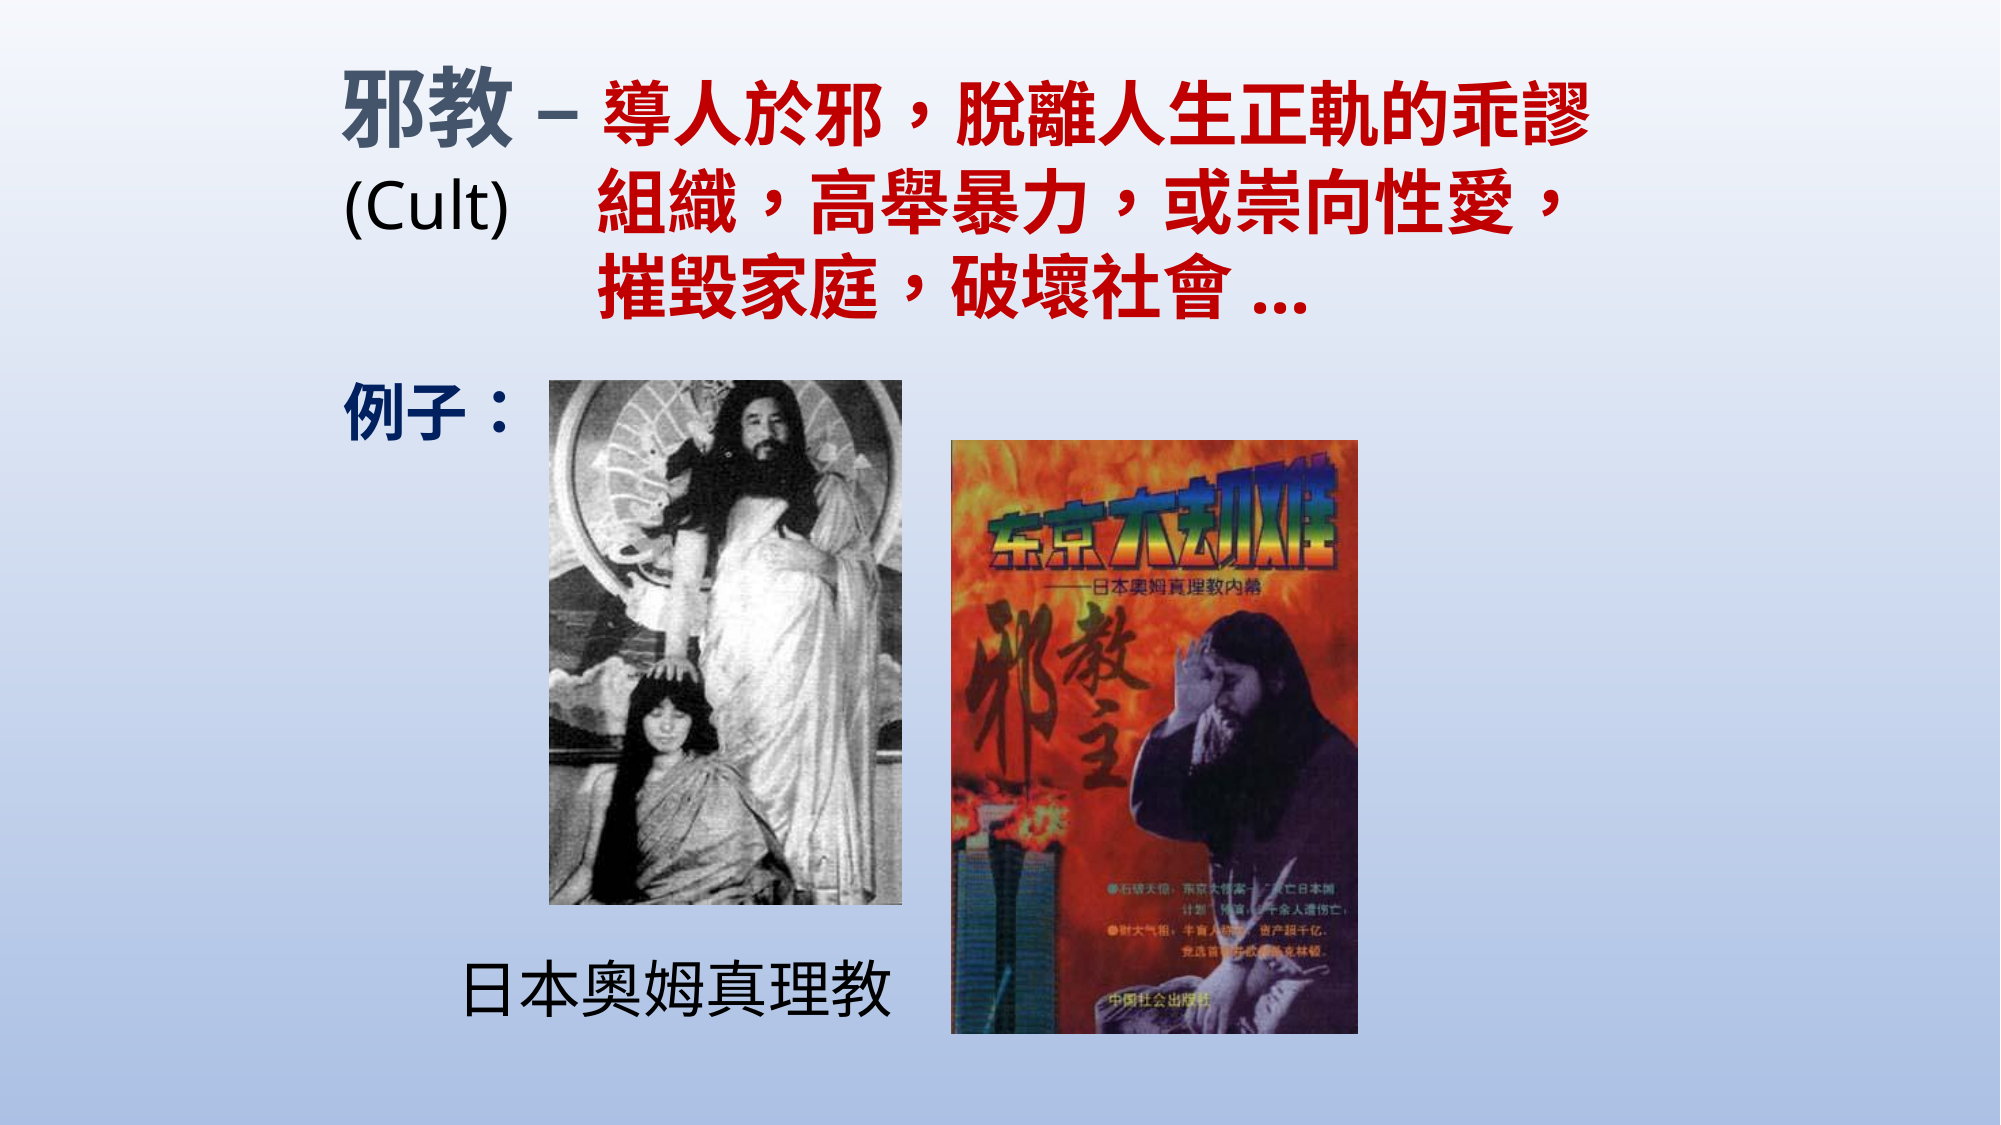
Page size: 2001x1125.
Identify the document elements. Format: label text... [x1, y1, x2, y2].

text_box 邪教 – 導人於邪，脫離人生正軌的乖謬 組織，高舉暴力，或崇向性愛， 摧毀家庭，破壞社會... [324, 45, 1719, 233]
picture [951, 440, 1358, 1034]
text_box (Cult) [330, 155, 525, 250]
text_box 例子： [328, 365, 546, 456]
text_box 日本奧姆真理教 [441, 942, 909, 1032]
picture [549, 380, 902, 905]
